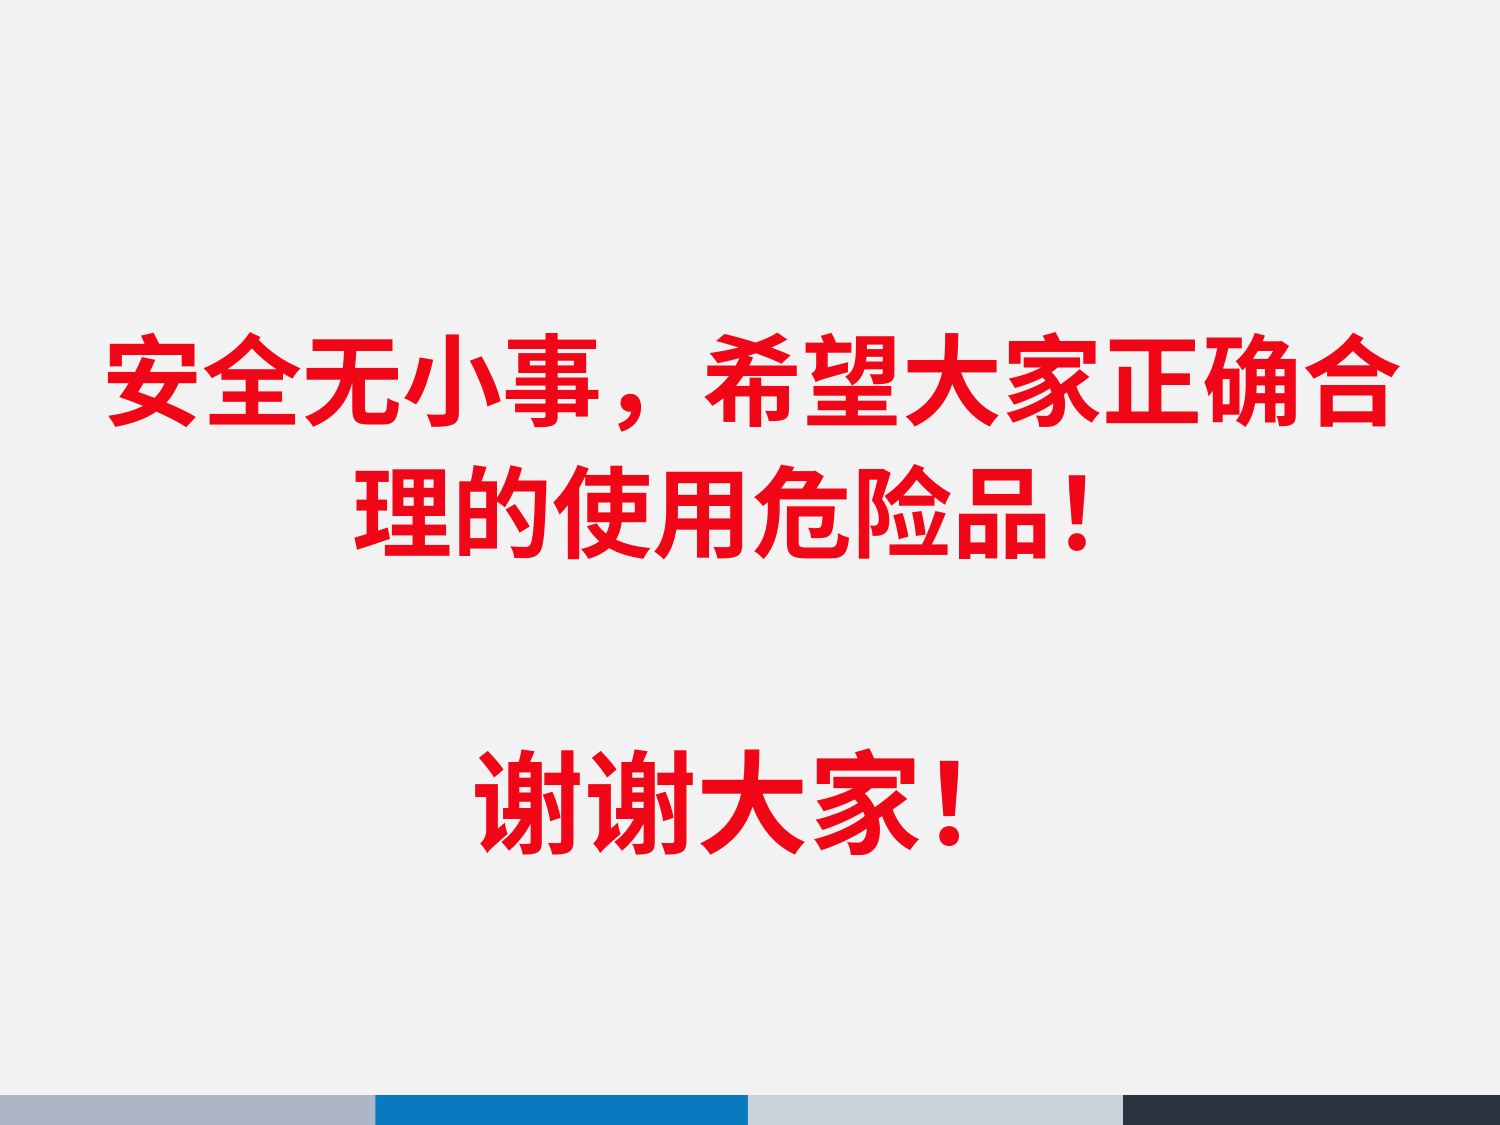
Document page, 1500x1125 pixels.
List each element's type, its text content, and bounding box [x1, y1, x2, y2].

list 安全无小事，希望大家正确合理的使用危险品！ 谢谢大家！ [60, 183, 1445, 1056]
